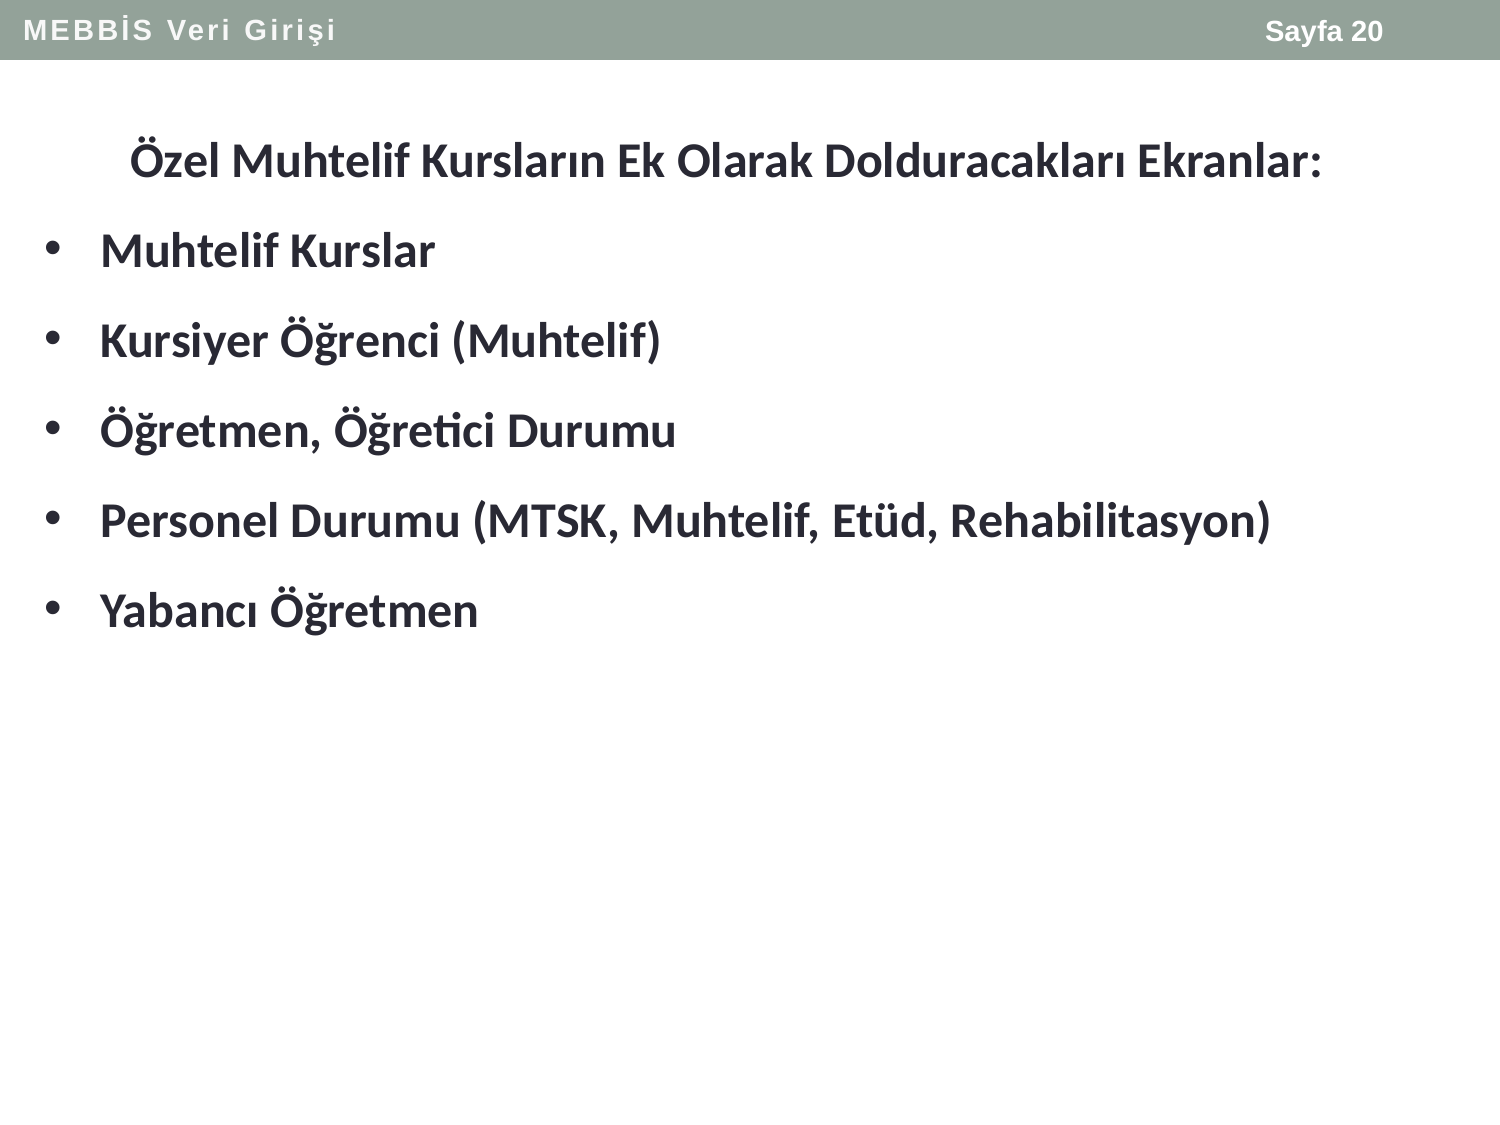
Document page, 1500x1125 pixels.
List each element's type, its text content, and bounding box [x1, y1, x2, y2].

text_box MEBBİS Veri Girişi [8, 4, 351, 54]
slide_number Sayfa 20 [1250, 3, 1425, 57]
text_box Özel Muhtelif Kursların Ek Olarak Dolduracakları Ekranlar: Muhtelif Kurslar Kursiyer Öğrenci (Muhtelif) Öğretmen, Öğretici Durumu Personel Durumu (MTSK, Muhtelif, Etüd, Rehabilitasyon) Yabancı Öğretmen [29, 90, 1425, 915]
